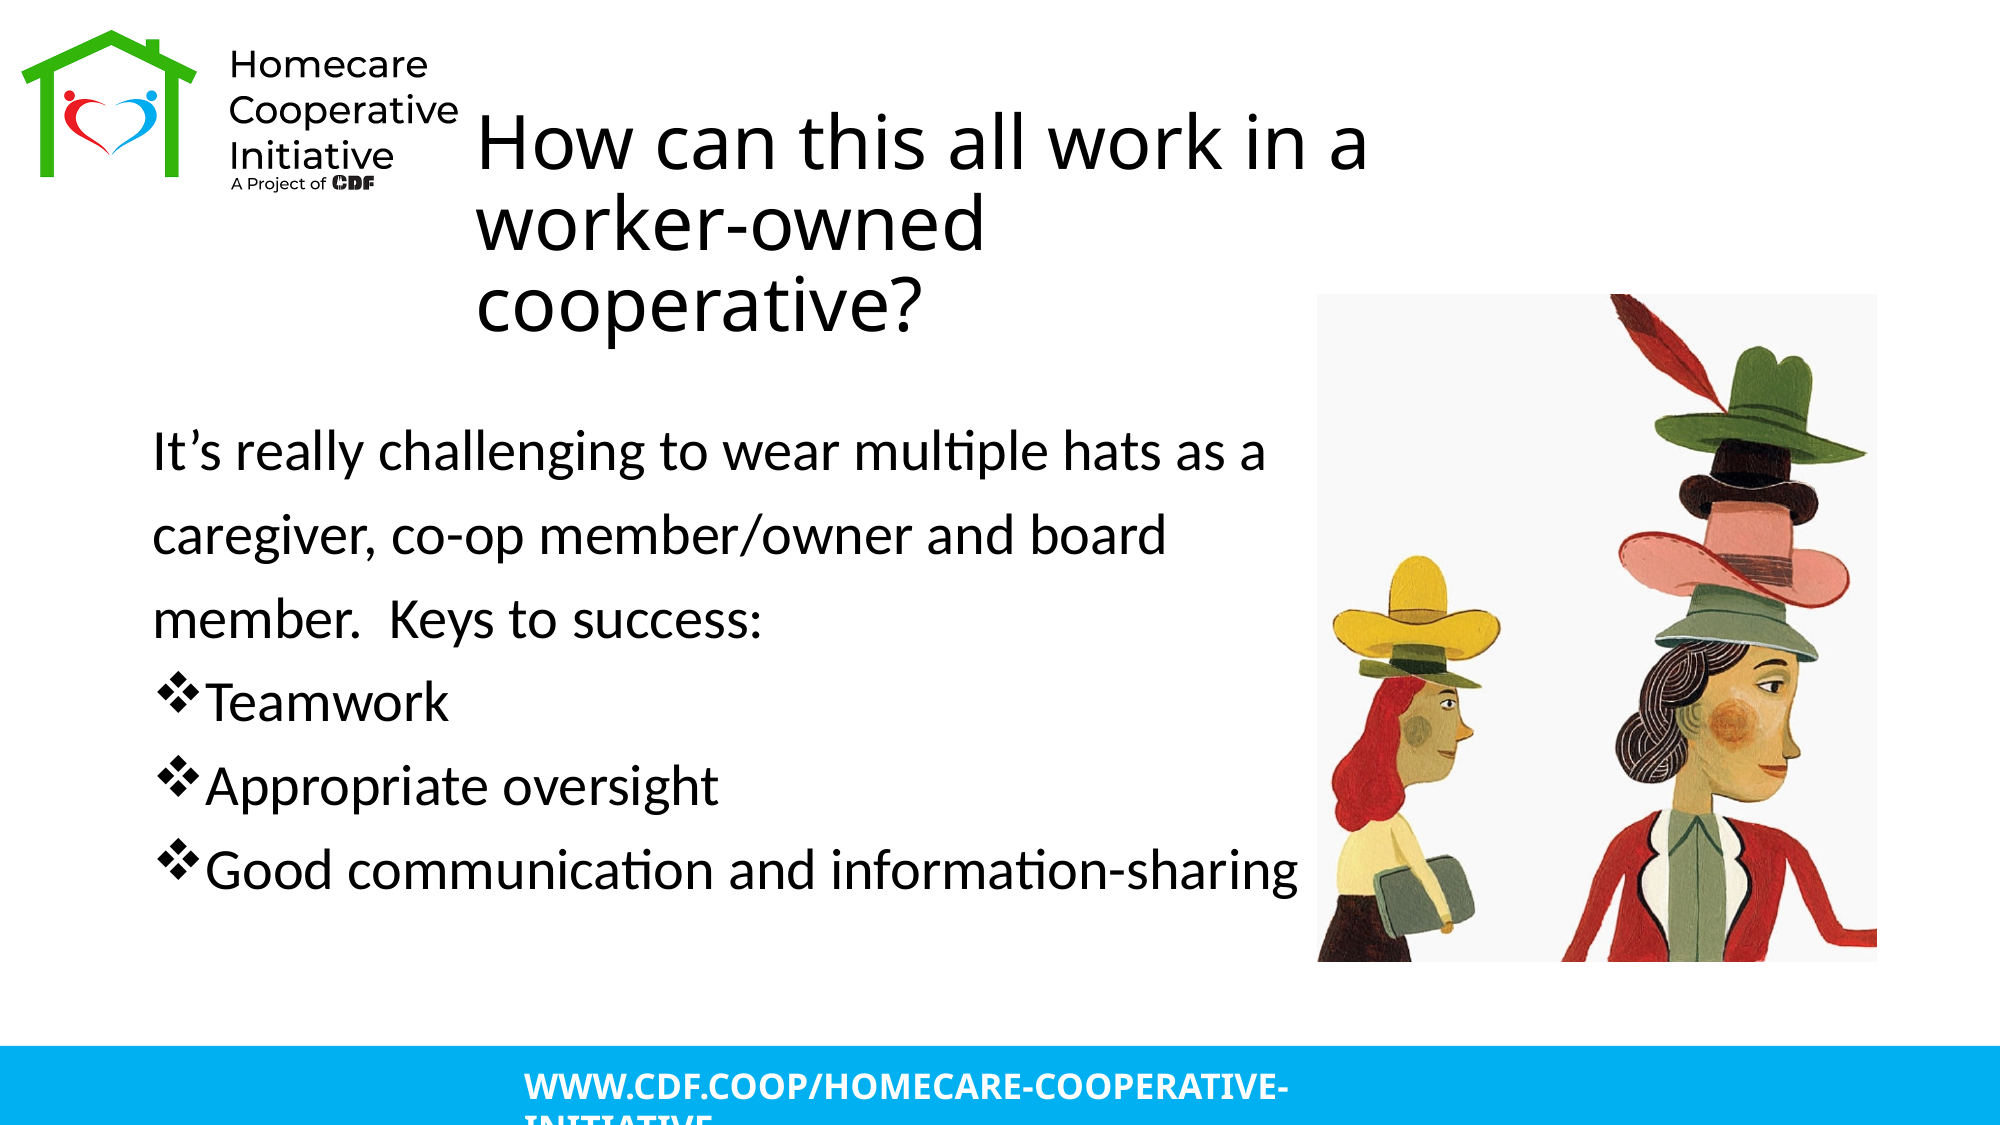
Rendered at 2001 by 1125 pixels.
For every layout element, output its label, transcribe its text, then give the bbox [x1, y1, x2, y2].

title How can this all work in a worker-owned cooperative? [460, 60, 1424, 392]
list It’s really challenging to wear multiple hats as a caregiver, co-op member/owner and board member. Keys to success: Teamwork Appropriate oversight Good communication and information-sharing [137, 413, 1863, 1014]
picture [0, 0, 477, 217]
picture [1317, 294, 1877, 962]
